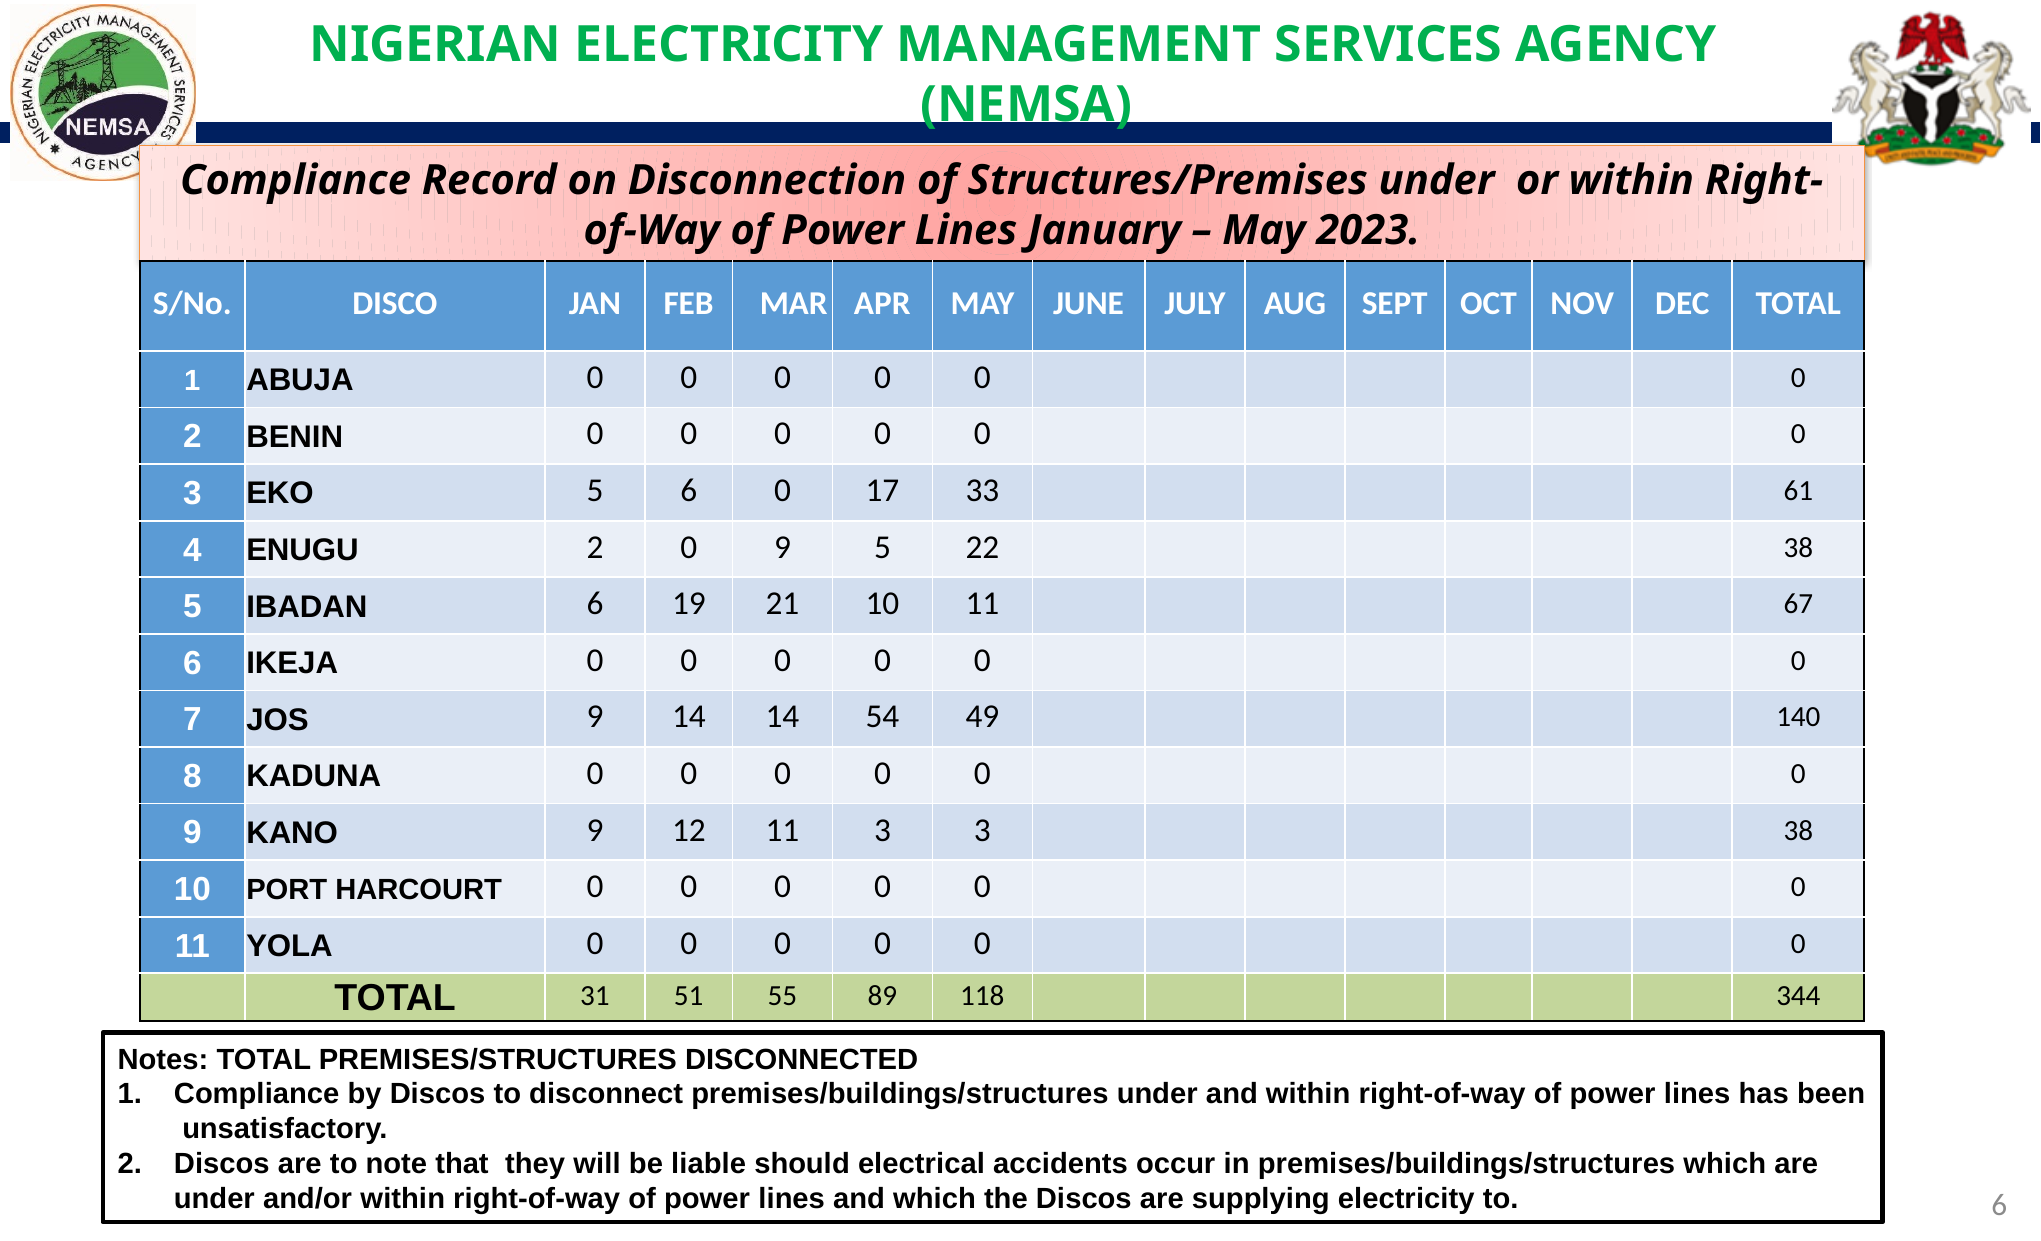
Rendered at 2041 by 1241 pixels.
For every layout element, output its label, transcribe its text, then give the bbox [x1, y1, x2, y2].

table_cell 0 [546, 861, 644, 916]
table_header NOV [1533, 262, 1631, 350]
table_cell [1346, 861, 1444, 916]
table_header APR [833, 262, 932, 350]
table_cell [1346, 691, 1444, 746]
table_cell 0 [833, 352, 932, 407]
table_cell 5 [546, 465, 644, 520]
table_cell [1246, 918, 1344, 972]
table_cell [1146, 465, 1244, 520]
table_cell 9 [141, 804, 244, 859]
table_cell [1633, 804, 1731, 859]
table_cell [1246, 861, 1344, 916]
table_cell [1146, 352, 1244, 407]
table_cell [1033, 918, 1144, 972]
table_cell [1146, 691, 1244, 746]
table_cell 38 [1733, 522, 1863, 576]
table_cell [1633, 918, 1731, 972]
table_cell 2 [141, 408, 244, 463]
table_cell 0 [933, 408, 1032, 463]
table_cell 0 [833, 635, 932, 690]
table_cell KADUNA [246, 748, 544, 803]
table_cell 0 [833, 918, 932, 972]
table_cell 10 [141, 861, 244, 916]
table_cell 0 [646, 635, 732, 690]
table_cell 11 [733, 804, 832, 859]
table_cell 0 [546, 918, 644, 972]
table_header FEB [646, 262, 732, 350]
table_cell [1146, 522, 1244, 576]
table_cell [1033, 522, 1144, 576]
table_cell [1033, 861, 1144, 916]
table_cell [1033, 804, 1144, 859]
table_cell [1246, 522, 1344, 576]
table_cell [1033, 974, 1144, 1020]
table_header JAN [546, 262, 644, 350]
table_header JULY [1146, 262, 1244, 350]
table_cell [1346, 408, 1444, 463]
table_cell [1533, 861, 1631, 916]
table_cell 0 [646, 861, 732, 916]
table_header MAY [933, 262, 1032, 350]
table_cell [1146, 804, 1244, 859]
table_cell [1446, 691, 1531, 746]
table_cell [1446, 578, 1531, 633]
table_cell [1346, 522, 1444, 576]
table_cell [1346, 352, 1444, 407]
table_cell 0 [1733, 748, 1863, 803]
table_cell 31 [546, 974, 644, 1020]
table_cell [1633, 408, 1731, 463]
table_cell [1346, 748, 1444, 803]
table_cell 67 [1733, 578, 1863, 633]
table_cell 61 [1733, 465, 1863, 520]
table_cell 0 [733, 861, 832, 916]
table_cell [1446, 522, 1531, 576]
table_cell 0 [1733, 408, 1863, 463]
table_cell 4 [141, 522, 244, 576]
table_cell 0 [546, 748, 644, 803]
table_cell 6 [546, 578, 644, 633]
table_cell [1533, 691, 1631, 746]
table_cell [1446, 465, 1531, 520]
table_cell [1346, 635, 1444, 690]
table_cell [1533, 804, 1631, 859]
table_cell [1346, 578, 1444, 633]
table_cell 0 [733, 748, 832, 803]
table_cell [1533, 918, 1631, 972]
table_cell 0 [1733, 918, 1863, 972]
table_cell [1533, 974, 1631, 1020]
table_cell YOLA [246, 918, 544, 972]
table_cell 5 [833, 522, 932, 576]
table_cell 19 [646, 578, 732, 633]
table_cell IBADAN [246, 578, 544, 633]
table_cell [1146, 408, 1244, 463]
table_cell [1033, 748, 1144, 803]
table_cell [1346, 974, 1444, 1020]
table_cell 17 [833, 465, 932, 520]
table_cell 11 [141, 918, 244, 972]
table_cell 7 [141, 691, 244, 746]
table_cell [1246, 465, 1344, 520]
table_cell 9 [546, 691, 644, 746]
table_cell KANO [246, 804, 544, 859]
table_cell [1633, 691, 1731, 746]
table_cell [1446, 748, 1531, 803]
table_cell [1146, 748, 1244, 803]
table_cell 0 [733, 408, 832, 463]
table_cell 0 [933, 352, 1032, 407]
table_cell [1146, 974, 1244, 1020]
table_cell [1446, 408, 1531, 463]
picture [10, 4, 196, 182]
table_header JUNE [1033, 262, 1144, 350]
table_cell [1533, 352, 1631, 407]
table_cell 49 [933, 691, 1032, 746]
table_cell [1146, 918, 1244, 972]
table_cell [1346, 465, 1444, 520]
table_cell [1146, 578, 1244, 633]
table_cell 0 [833, 861, 932, 916]
table_cell EKO [246, 465, 544, 520]
table_header OCT [1446, 262, 1531, 350]
table_cell [1533, 465, 1631, 520]
table_cell 8 [141, 748, 244, 803]
table_cell [1533, 635, 1631, 690]
table_cell 0 [646, 408, 732, 463]
table_cell [1446, 861, 1531, 916]
table_header S/No. [141, 262, 244, 350]
table_cell [1246, 691, 1344, 746]
table_cell 0 [733, 352, 832, 407]
table_cell [1633, 352, 1731, 407]
table_cell 0 [546, 635, 644, 690]
text_box Compliance Record on Disconnection of Structures/Premises under or within Right-of-Way of Power Lines January – May 2023. [139, 145, 1865, 260]
table_cell 9 [546, 804, 644, 859]
table_cell [1446, 918, 1531, 972]
table_cell 2 [546, 522, 644, 576]
table_cell 22 [933, 522, 1032, 576]
table_cell [1033, 465, 1144, 520]
table_cell [1033, 635, 1144, 690]
table_cell 140 [1733, 691, 1863, 746]
table_cell [1446, 804, 1531, 859]
table_cell [1533, 408, 1631, 463]
table_cell 0 [733, 465, 832, 520]
table_cell 0 [933, 748, 1032, 803]
table_cell TOTAL [246, 974, 544, 1020]
table_cell 6 [646, 465, 732, 520]
table_header DEC [1633, 262, 1731, 350]
table_cell [1633, 465, 1731, 520]
table_cell 10 [833, 578, 932, 633]
table_cell 38 [1733, 804, 1863, 859]
table_cell PORT HARCOURT [246, 861, 544, 916]
table_cell [1633, 974, 1731, 1020]
table_cell [1533, 748, 1631, 803]
table_cell 3 [833, 804, 932, 859]
table_cell 9 [733, 522, 832, 576]
table_cell BENIN [246, 408, 544, 463]
table_cell 3 [933, 804, 1032, 859]
table_cell 0 [933, 918, 1032, 972]
table_cell [1033, 352, 1144, 407]
table_cell [1246, 635, 1344, 690]
table_cell [1533, 522, 1631, 576]
table_cell 0 [1733, 635, 1863, 690]
table_cell JOS [246, 691, 544, 746]
table_cell [1446, 974, 1531, 1020]
table_cell 21 [733, 578, 832, 633]
text_box NIGERIAN ELECTRICITY MANAGEMENT SERVICES AGENCY (NEMSA) [197, 4, 1826, 131]
table_cell 118 [933, 974, 1032, 1020]
table_cell 14 [646, 691, 732, 746]
table_cell 11 [933, 578, 1032, 633]
table_cell [1246, 748, 1344, 803]
picture [1831, 0, 2031, 179]
table_cell 0 [833, 408, 932, 463]
table_cell [1246, 974, 1344, 1020]
table_cell 0 [933, 635, 1032, 690]
table_cell 54 [833, 691, 932, 746]
table_cell 89 [833, 974, 932, 1020]
table_cell [141, 974, 244, 1020]
table_cell 12 [646, 804, 732, 859]
table_cell 55 [733, 974, 832, 1020]
table_cell [1146, 635, 1244, 690]
table_cell [1246, 408, 1344, 463]
table_cell [1633, 578, 1731, 633]
table_cell 6 [141, 635, 244, 690]
table_cell [1033, 691, 1144, 746]
table_cell [1446, 352, 1531, 407]
table_cell [1346, 804, 1444, 859]
table_cell 0 [733, 918, 832, 972]
table_cell ENUGU [246, 522, 544, 576]
table_header AUG [1246, 262, 1344, 350]
table_cell [1346, 918, 1444, 972]
table_cell [1633, 635, 1731, 690]
table_cell [1446, 635, 1531, 690]
table_cell [1633, 861, 1731, 916]
table_cell [1533, 578, 1631, 633]
table_cell 0 [1733, 352, 1863, 407]
table_cell 344 [1733, 974, 1863, 1020]
table_header SEPT [1346, 262, 1444, 350]
table_cell [1033, 578, 1144, 633]
table_cell ABUJA [246, 352, 544, 407]
table_cell 0 [646, 522, 732, 576]
table_cell [1246, 352, 1344, 407]
table_cell 0 [833, 748, 932, 803]
table_cell 1 [141, 352, 244, 407]
text_box 6 [1617, 1169, 2026, 1236]
table_cell 0 [546, 352, 644, 407]
table_cell 14 [733, 691, 832, 746]
table_cell [1246, 804, 1344, 859]
table_cell 0 [646, 748, 732, 803]
table_cell 0 [1733, 861, 1863, 916]
table_cell IKEJA [246, 635, 544, 690]
table_cell 0 [646, 918, 732, 972]
table_header MAR [733, 262, 832, 350]
table_cell 3 [141, 465, 244, 520]
table_cell 5 [141, 578, 244, 633]
table_cell [1246, 578, 1344, 633]
table_cell 0 [733, 635, 832, 690]
table_cell [1033, 408, 1144, 463]
text_box Notes: TOTAL PREMISES/STRUCTURES DISCONNECTED Compliance by Discos to disconnect premises/buildings/structures under and within right-of-way of power lines has been unsatisfactory. Discos are to note that they will be liable should electrical accidents occur in premises/buildings/structures which are under and/or within right-of-way of power lines and which the Discos are supplying electricity to. [102, 1032, 1883, 1223]
table_cell [1633, 522, 1731, 576]
table_header DISCO [246, 262, 544, 350]
table_cell 0 [546, 408, 644, 463]
table_header TOTAL [1733, 262, 1863, 350]
table_cell [1633, 748, 1731, 803]
table_cell 0 [646, 352, 732, 407]
table_cell 0 [933, 861, 1032, 916]
table_cell [1146, 861, 1244, 916]
table_cell 33 [933, 465, 1032, 520]
table_cell 51 [646, 974, 732, 1020]
